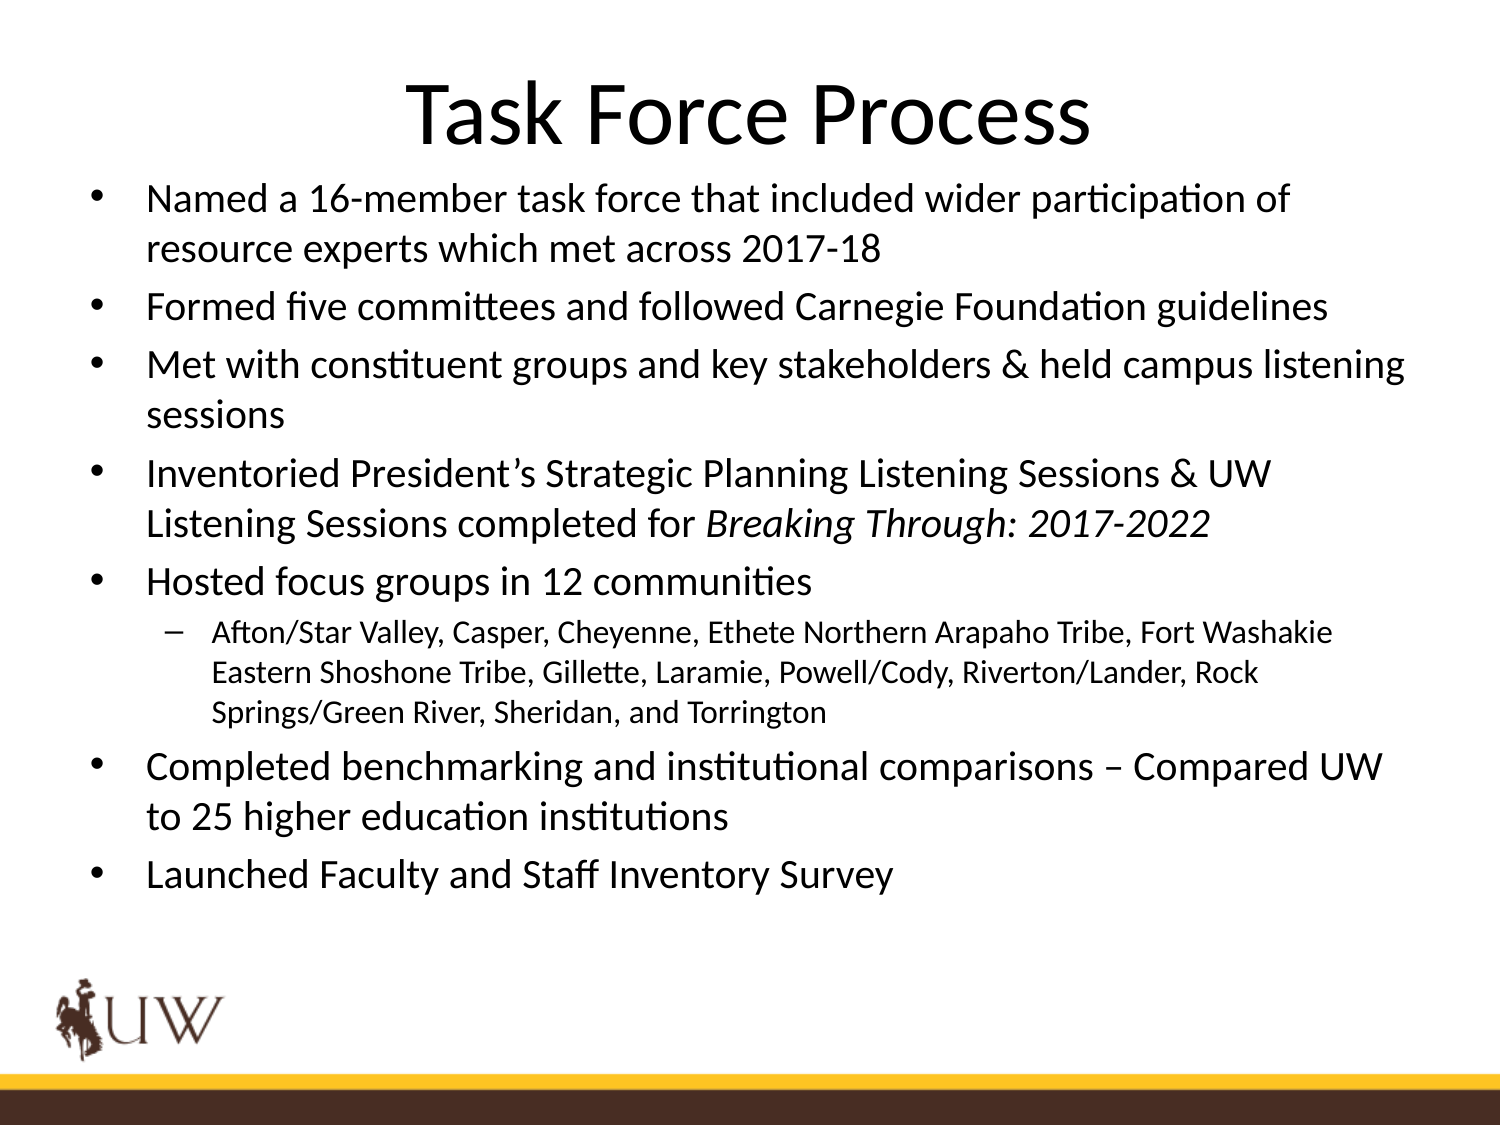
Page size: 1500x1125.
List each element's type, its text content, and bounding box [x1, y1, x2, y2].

list Named a 16-member task force that included wider participation of resource experts which met across 2017-18 Formed five committees and followed Carnegie Foundation guidelines Met with constituent groups and key stakeholders & held campus listening sessions Inventoried President’s Strategic Planning Listening Sessions & UW Listening Sessions completed for Breaking Through: 2017-2022 Hosted focus groups in 12 communities Afton/Star Valley, Casper, Cheyenne, Ethete Northern Arapaho Tribe, Fort Washakie Eastern Shoshone Tribe, Gillette, Laramie, Powell/Cody, Riverton/Lander, Rock Springs/Green River, Sheridan, and Torrington Completed benchmarking and institutional comparisons – Compared UW to 25 higher education institutions Launched Faculty and Staff Inventory Survey [75, 162, 1425, 951]
title Task Force Process [75, 45, 1425, 162]
